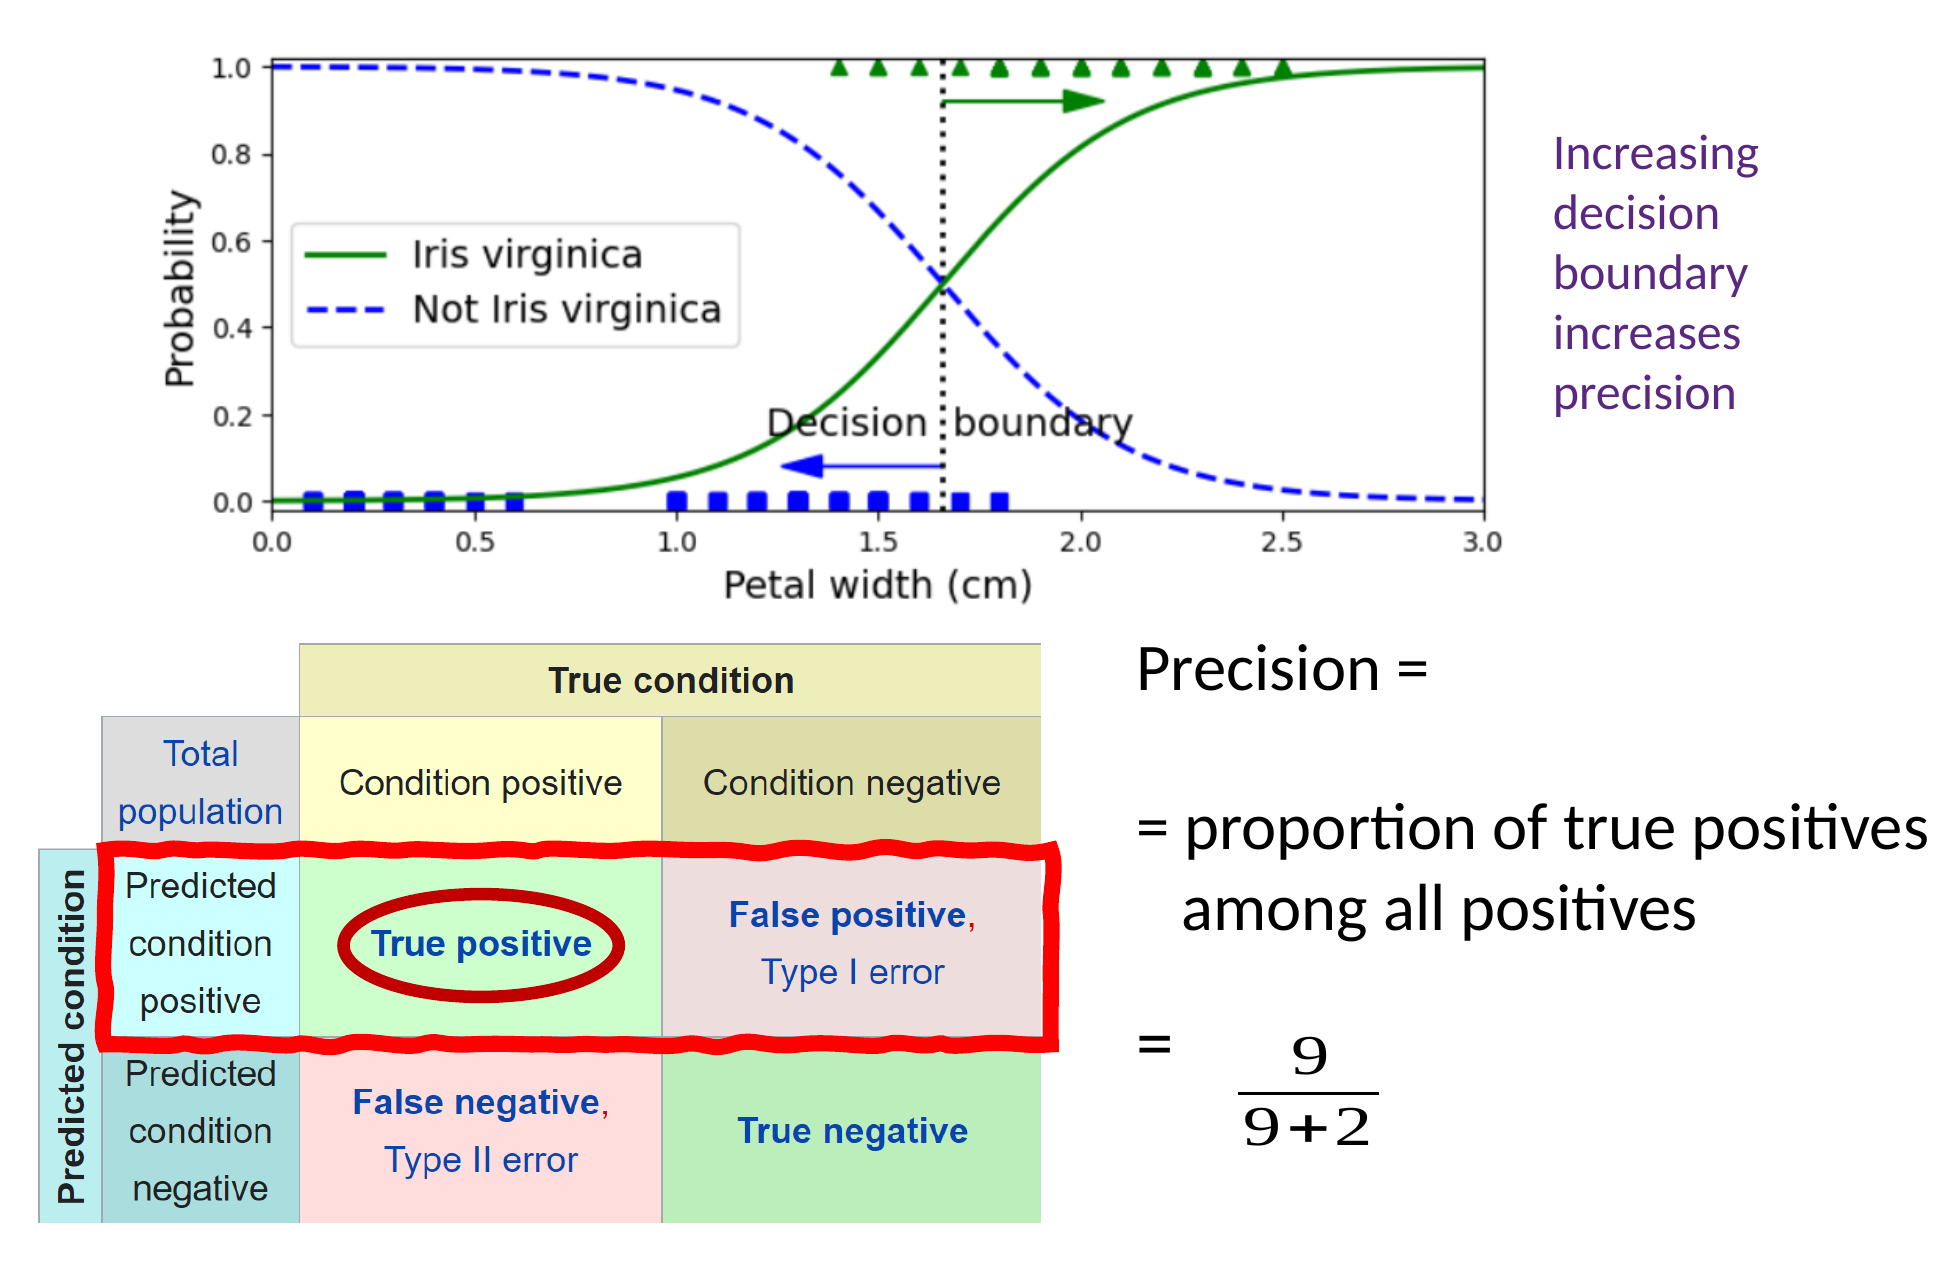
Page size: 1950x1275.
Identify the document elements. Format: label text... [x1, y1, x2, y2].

text_box Increasing decision boundary increases precision [1539, 112, 1792, 428]
picture [94, 37, 1539, 610]
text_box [14, 637, 1051, 1223]
